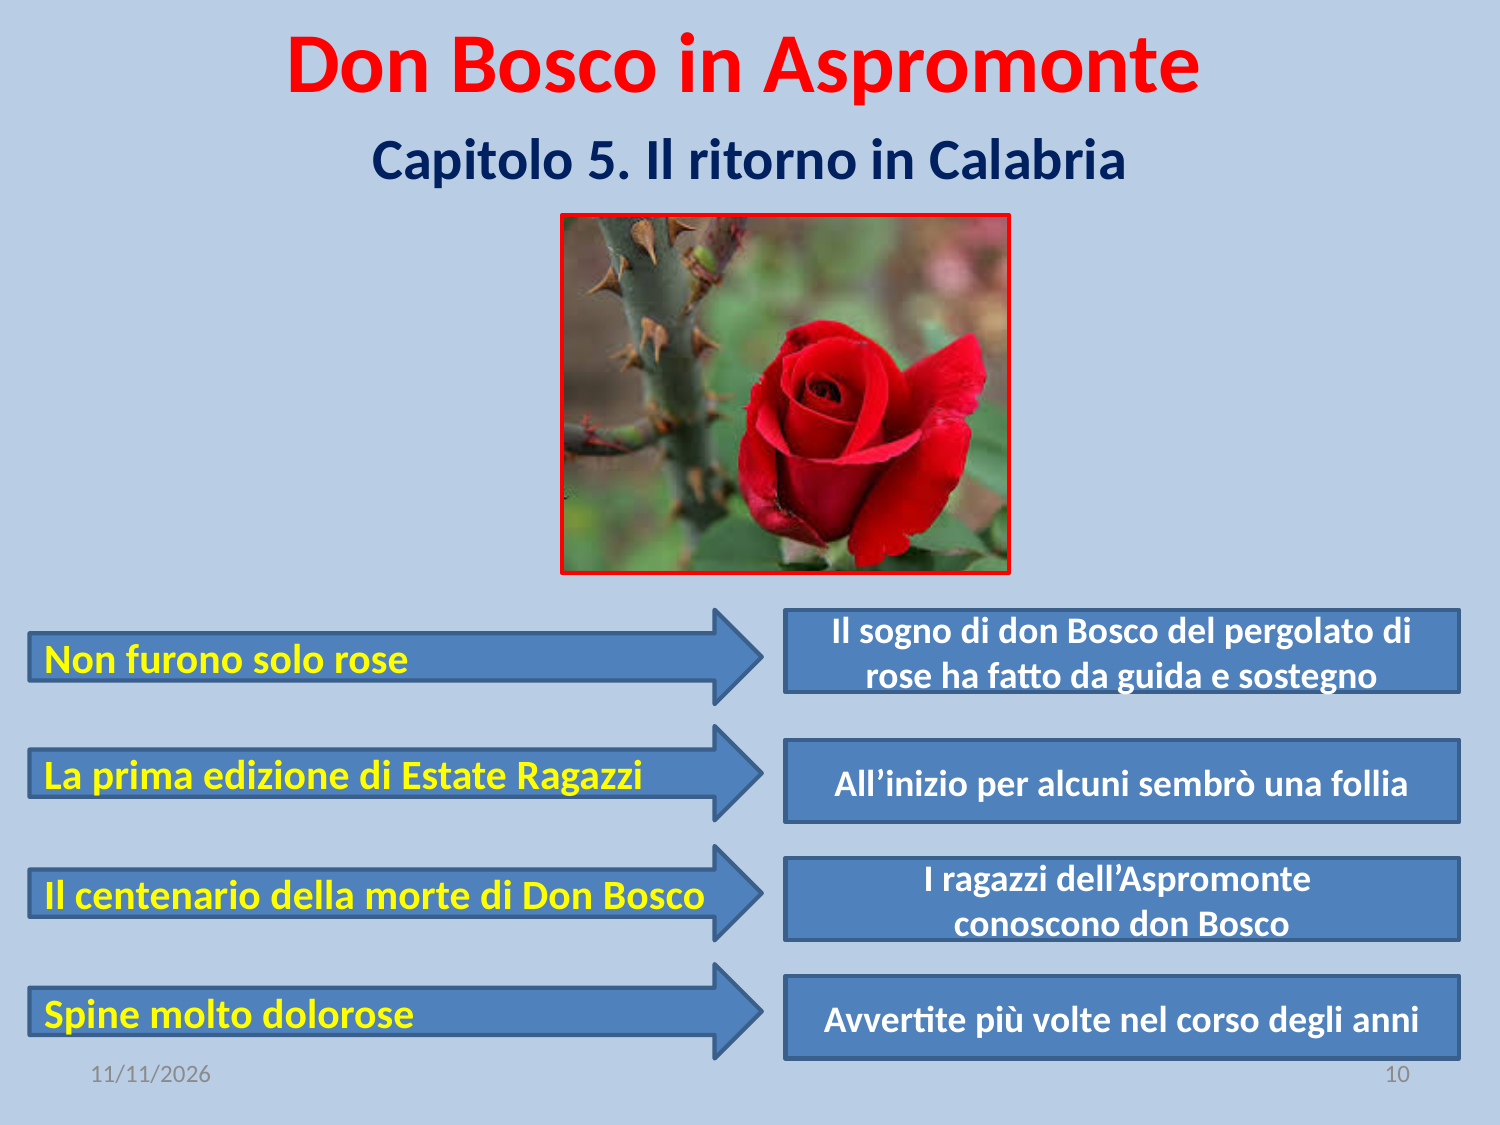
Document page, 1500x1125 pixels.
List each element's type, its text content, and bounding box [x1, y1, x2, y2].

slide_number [75, 1042, 425, 1103]
text_box Spine molto dolorose [27, 962, 764, 1061]
text_box All’inizio per alcuni sembrò una follia [783, 738, 1461, 824]
slide_number 10 [1074, 1061, 1425, 1103]
picture [564, 216, 1007, 572]
text_box Il sogno di don Bosco del pergolato di rose ha fatto da guida e sostegno [783, 608, 1461, 694]
text_box Capitolo 5. Il ritorno in Calabria [159, 113, 1341, 199]
text_box Avvertite più volte nel corso degli anni [783, 974, 1461, 1061]
subtitle Don Bosco in Aspromonte [29, 0, 1459, 119]
text_box Il centenario della morte di Don Bosco [27, 844, 764, 943]
text_box Non furono solo rose [27, 607, 764, 707]
text_box I ragazzi dell’Aspromonte conoscono don Bosco [783, 856, 1461, 942]
text_box La prima edizione di Estate Ragazzi [27, 724, 764, 823]
